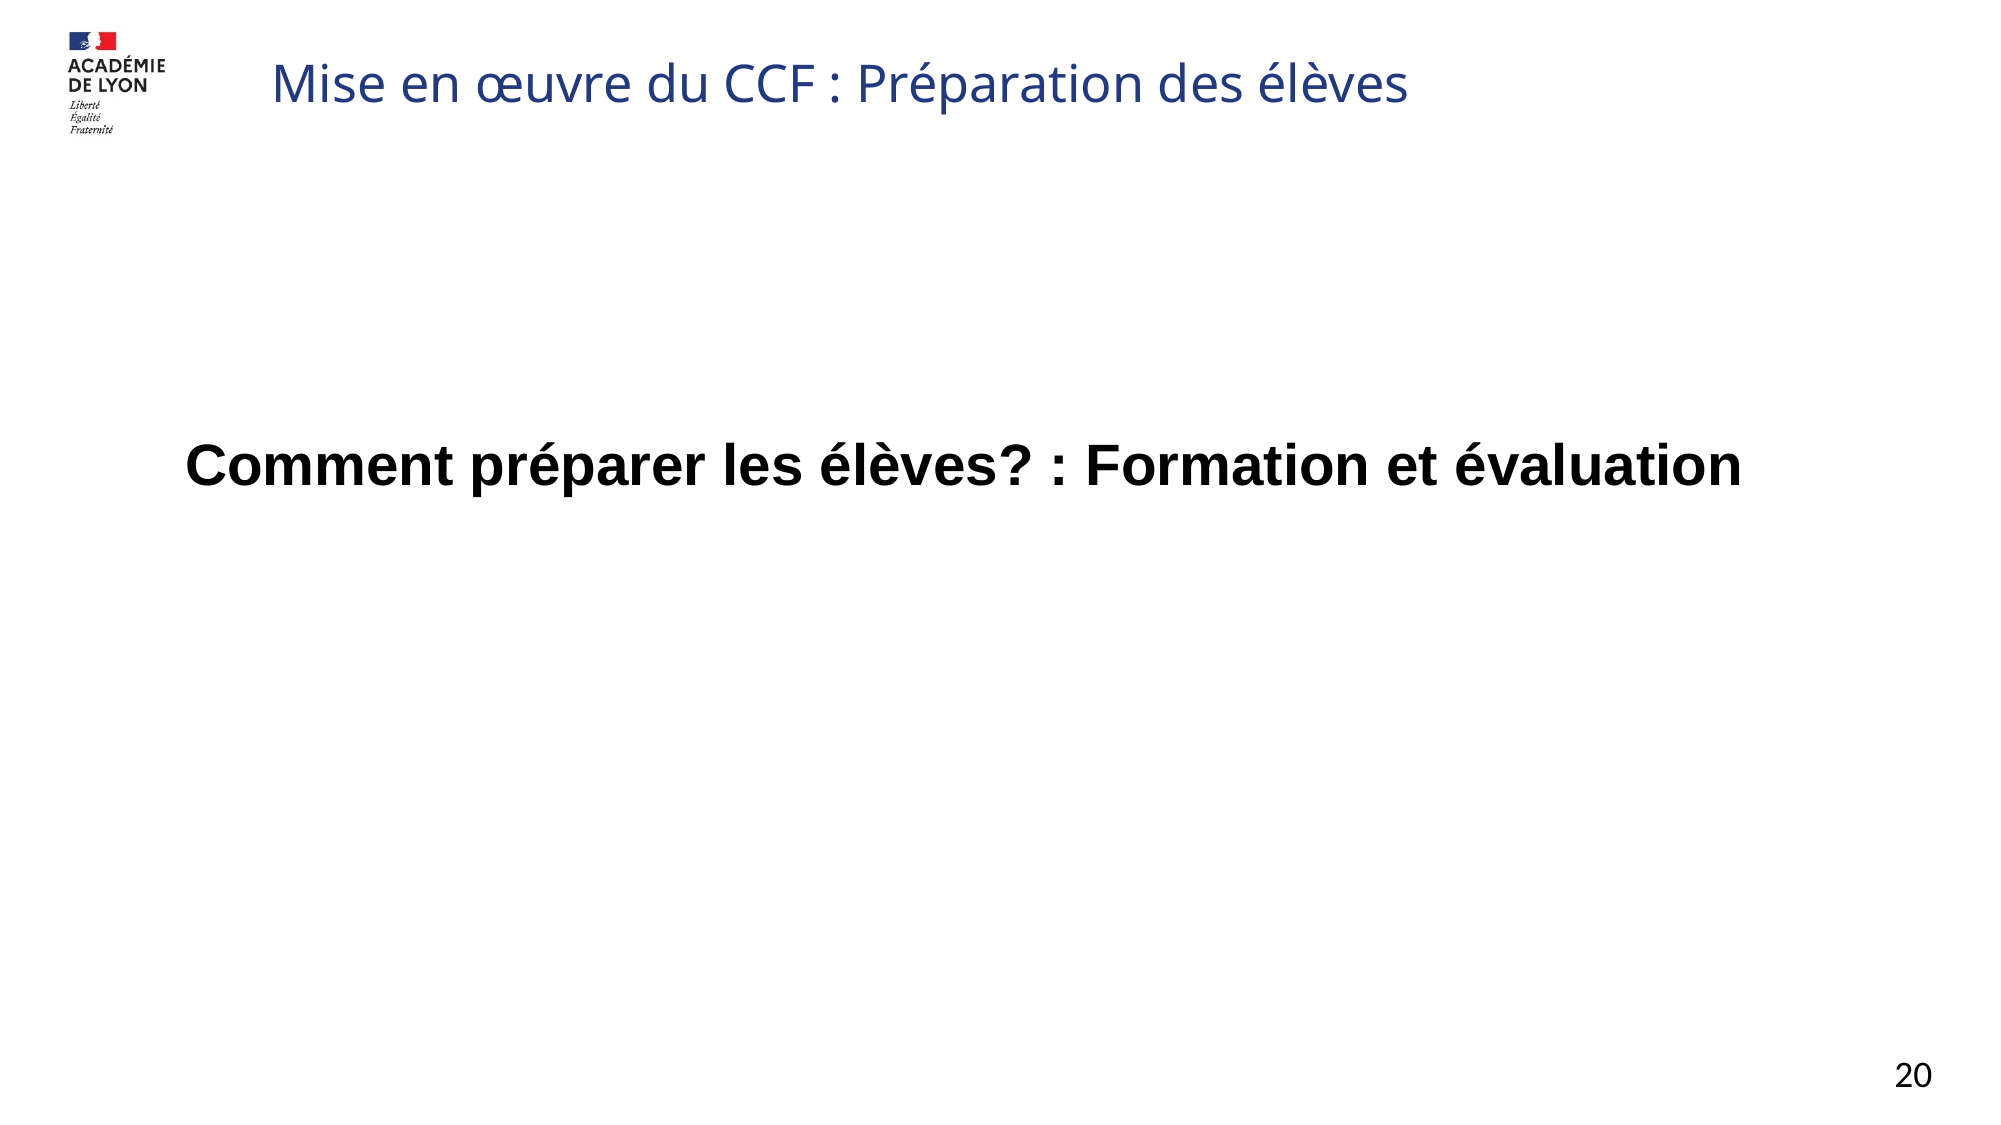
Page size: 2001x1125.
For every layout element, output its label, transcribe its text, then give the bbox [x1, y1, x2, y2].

text_box Comment préparer les élèves? : Formation et évaluation [170, 419, 1946, 609]
picture [52, 14, 182, 151]
text_box Mise en œuvre du CCF : Préparation des élèves [256, 43, 1873, 121]
slide_number 20 [1872, 1042, 1955, 1103]
